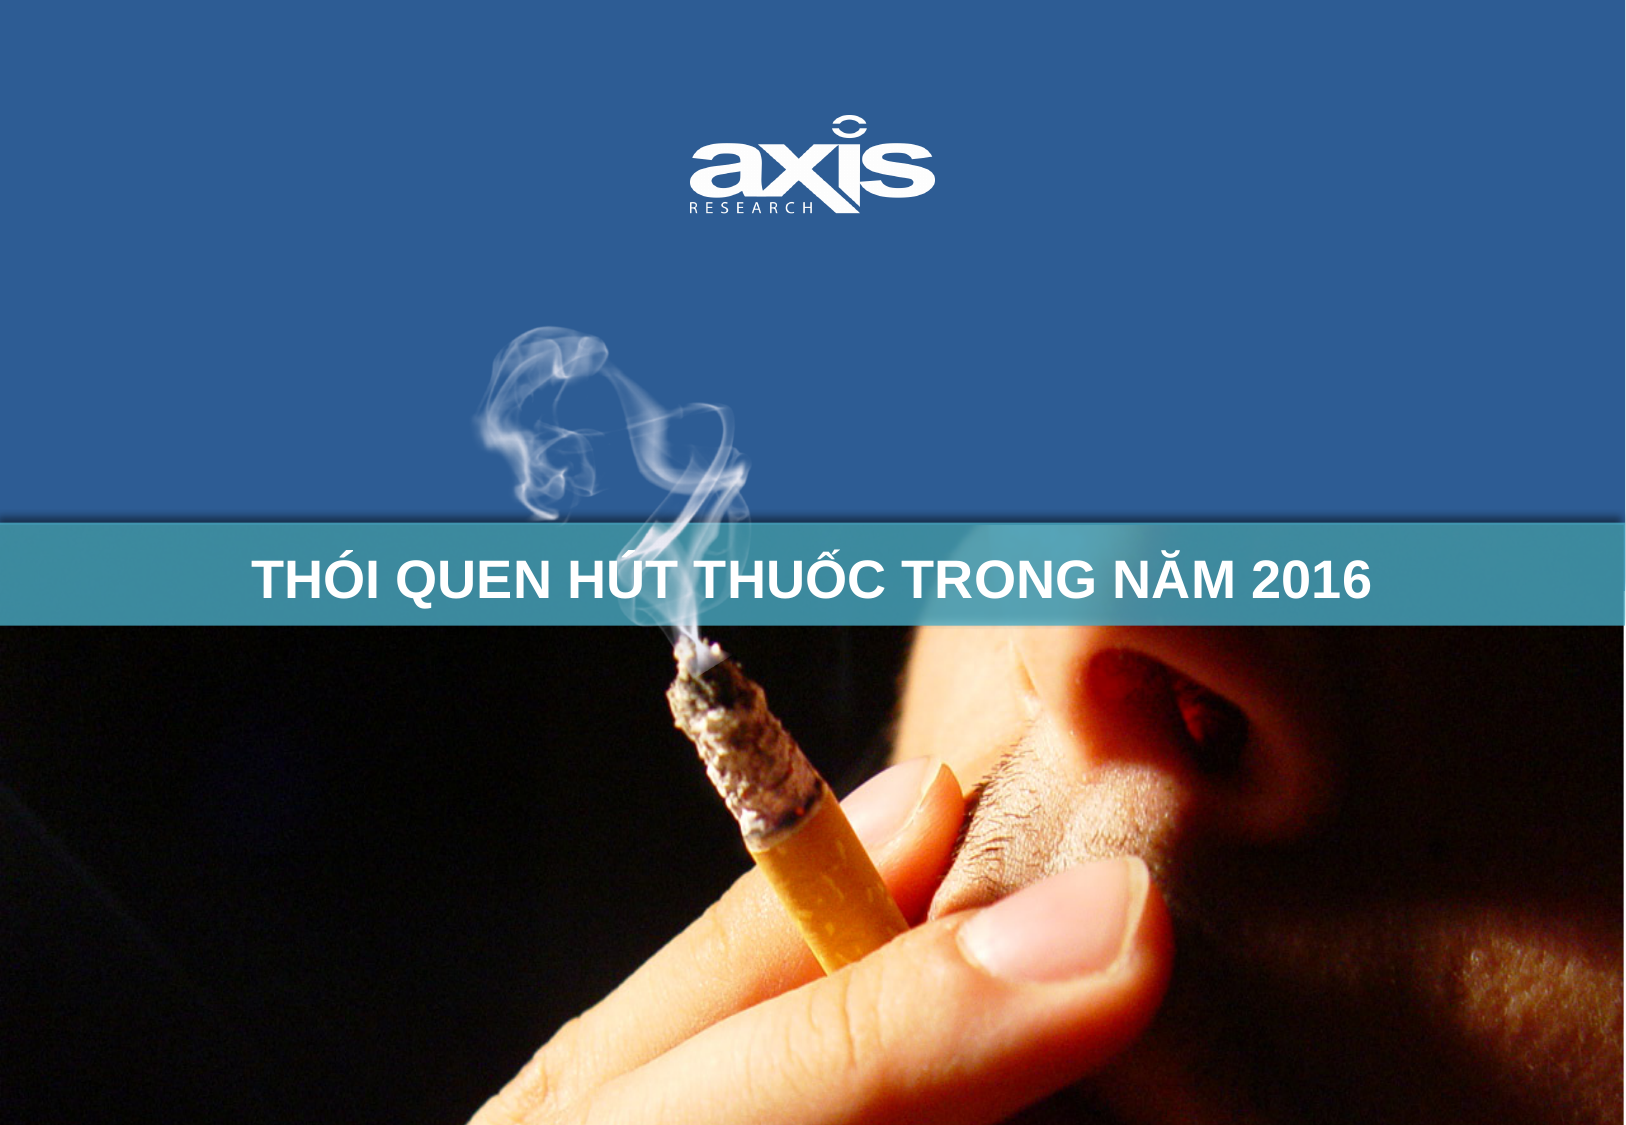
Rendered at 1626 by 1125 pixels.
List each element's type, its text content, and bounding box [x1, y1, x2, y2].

picture [0, 626, 1624, 1125]
picture [655, 97, 970, 231]
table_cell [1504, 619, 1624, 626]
title THÓI QUEN HÚT THUỐC TRONG NĂM 2016 [121, 524, 1504, 629]
